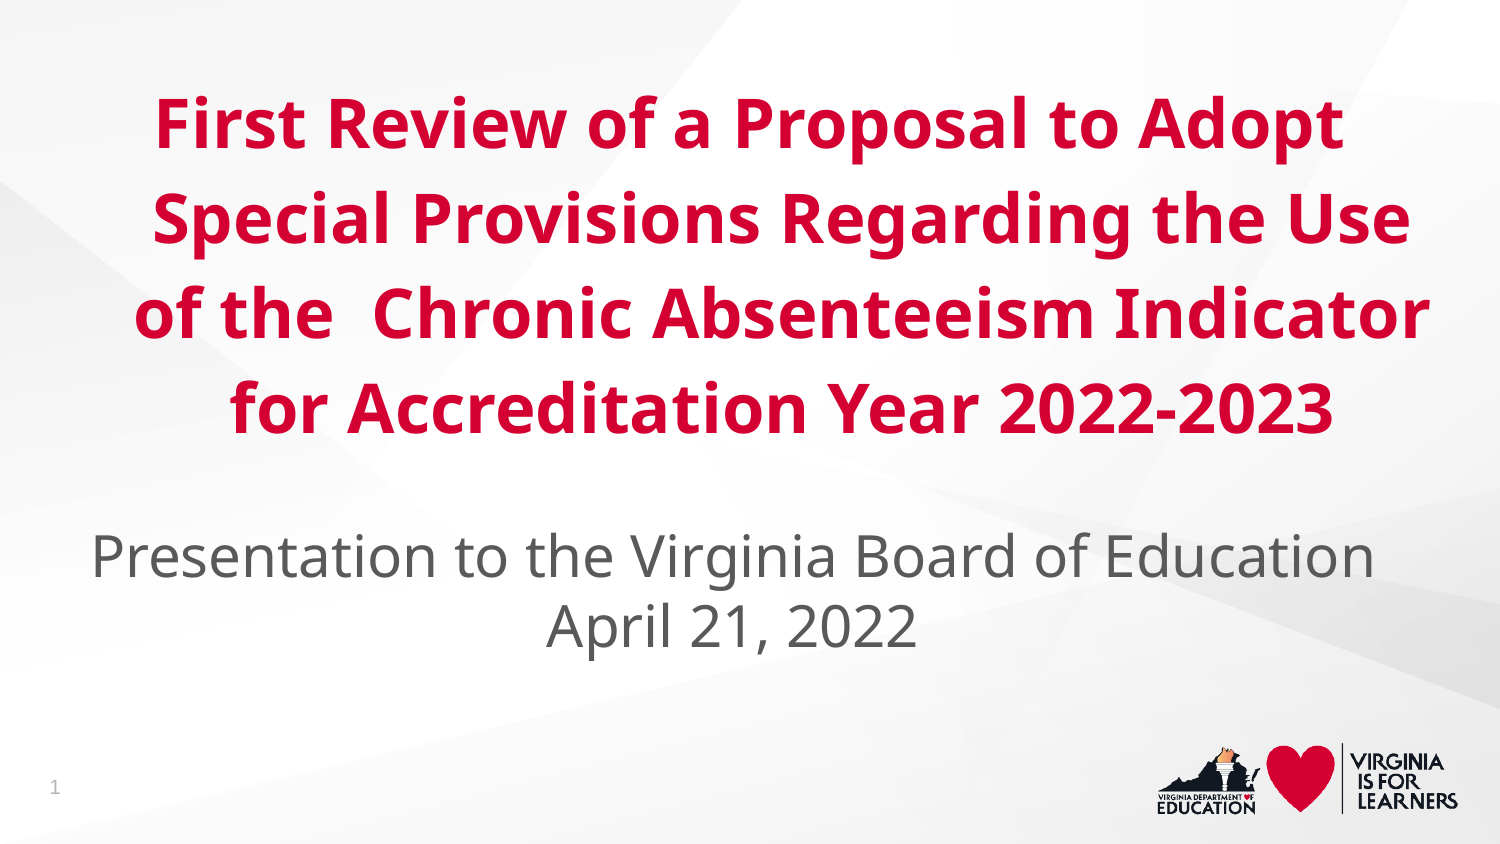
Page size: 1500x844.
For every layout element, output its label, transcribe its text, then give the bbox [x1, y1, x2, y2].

title First Review of a Proposal to Adopt Special Provisions Regarding the Use of the Chronic Absenteeism Indicator for Accreditation Year 2022-2023 [51, 245, 1449, 463]
subtitle Presentation to the Virginia Board of Education April 21, 2022 [34, 503, 1433, 634]
picture [0, 0, 1500, 844]
slide_number 1 [34, 753, 125, 819]
